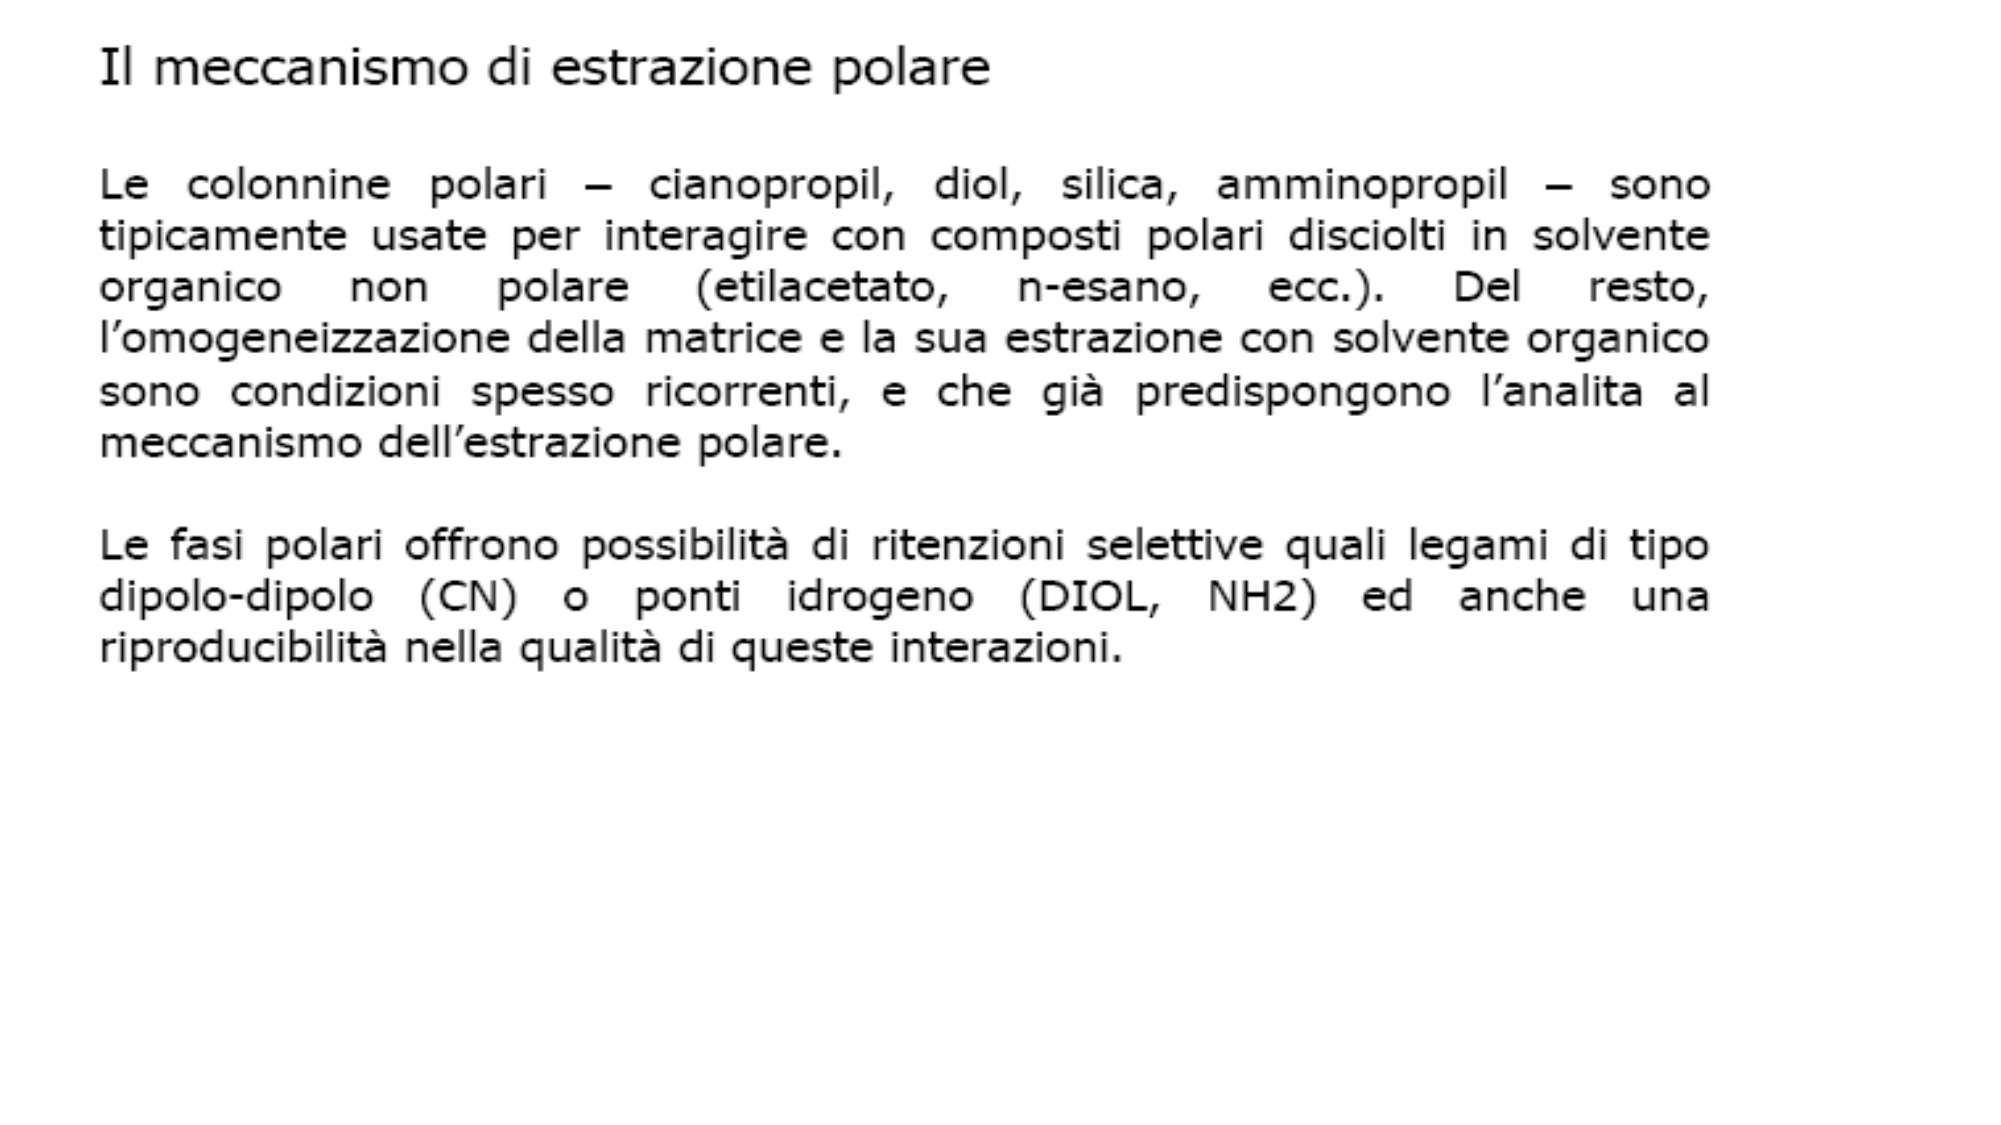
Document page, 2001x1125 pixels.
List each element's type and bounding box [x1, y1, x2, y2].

picture [48, 11, 1750, 894]
